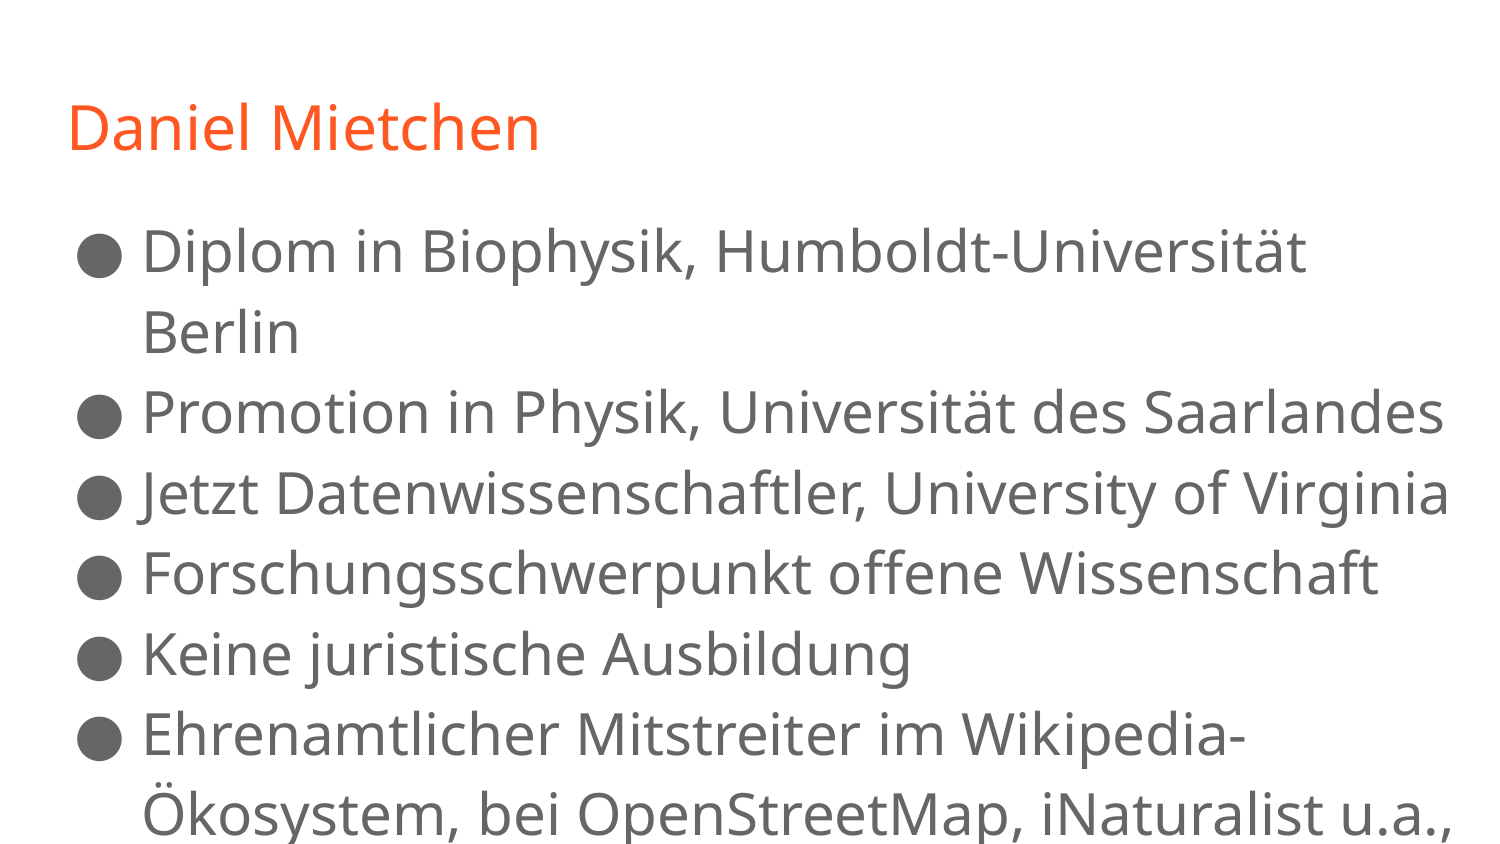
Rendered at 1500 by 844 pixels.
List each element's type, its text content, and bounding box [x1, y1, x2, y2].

list Diplom in Biophysik, Humboldt-Universität Berlin Promotion in Physik, Universität des Saarlandes Jetzt Datenwissenschaftler, University of Virginia Forschungsschwerpunkt offene Wissenschaft Keine juristische Ausbildung Ehrenamtlicher Mitstreiter im Wikipedia-Ökosystem, bei OpenStreetMap, iNaturalist u.a., wo offene Lizenzen verwendet werden [51, 189, 1493, 750]
title Daniel Mietchen [51, 72, 1449, 167]
